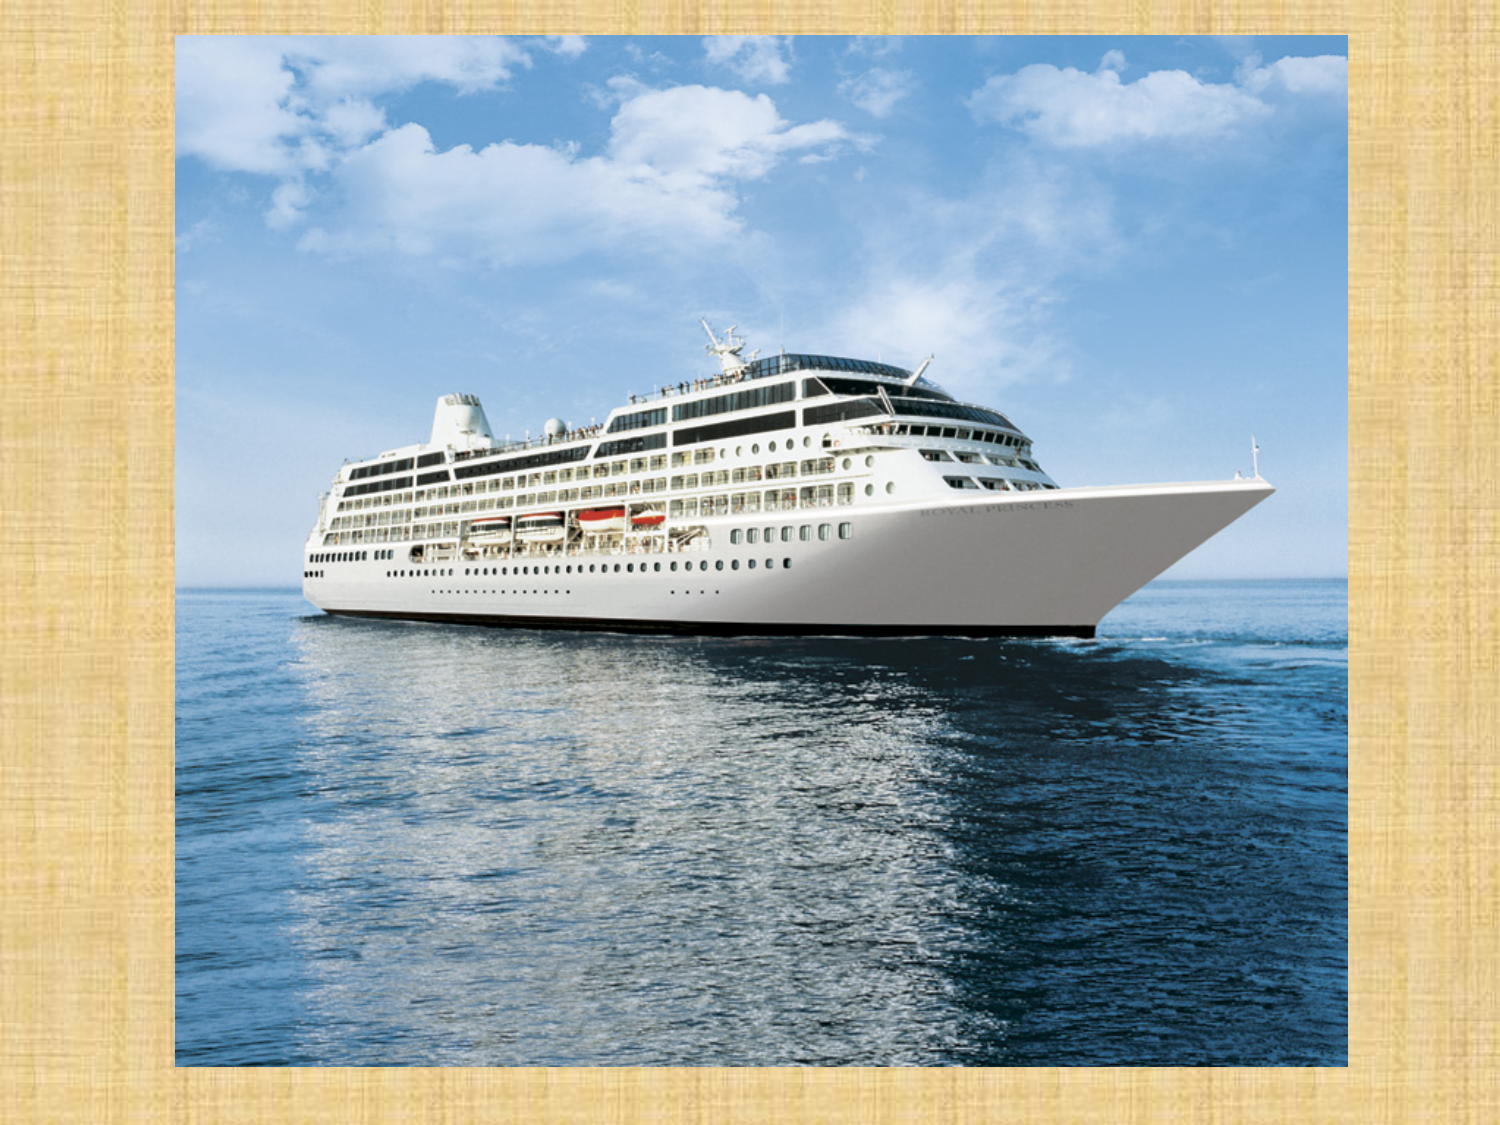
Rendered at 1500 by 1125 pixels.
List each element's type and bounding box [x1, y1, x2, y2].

picture [0, 0, 1500, 1125]
list [175, 34, 1348, 1067]
